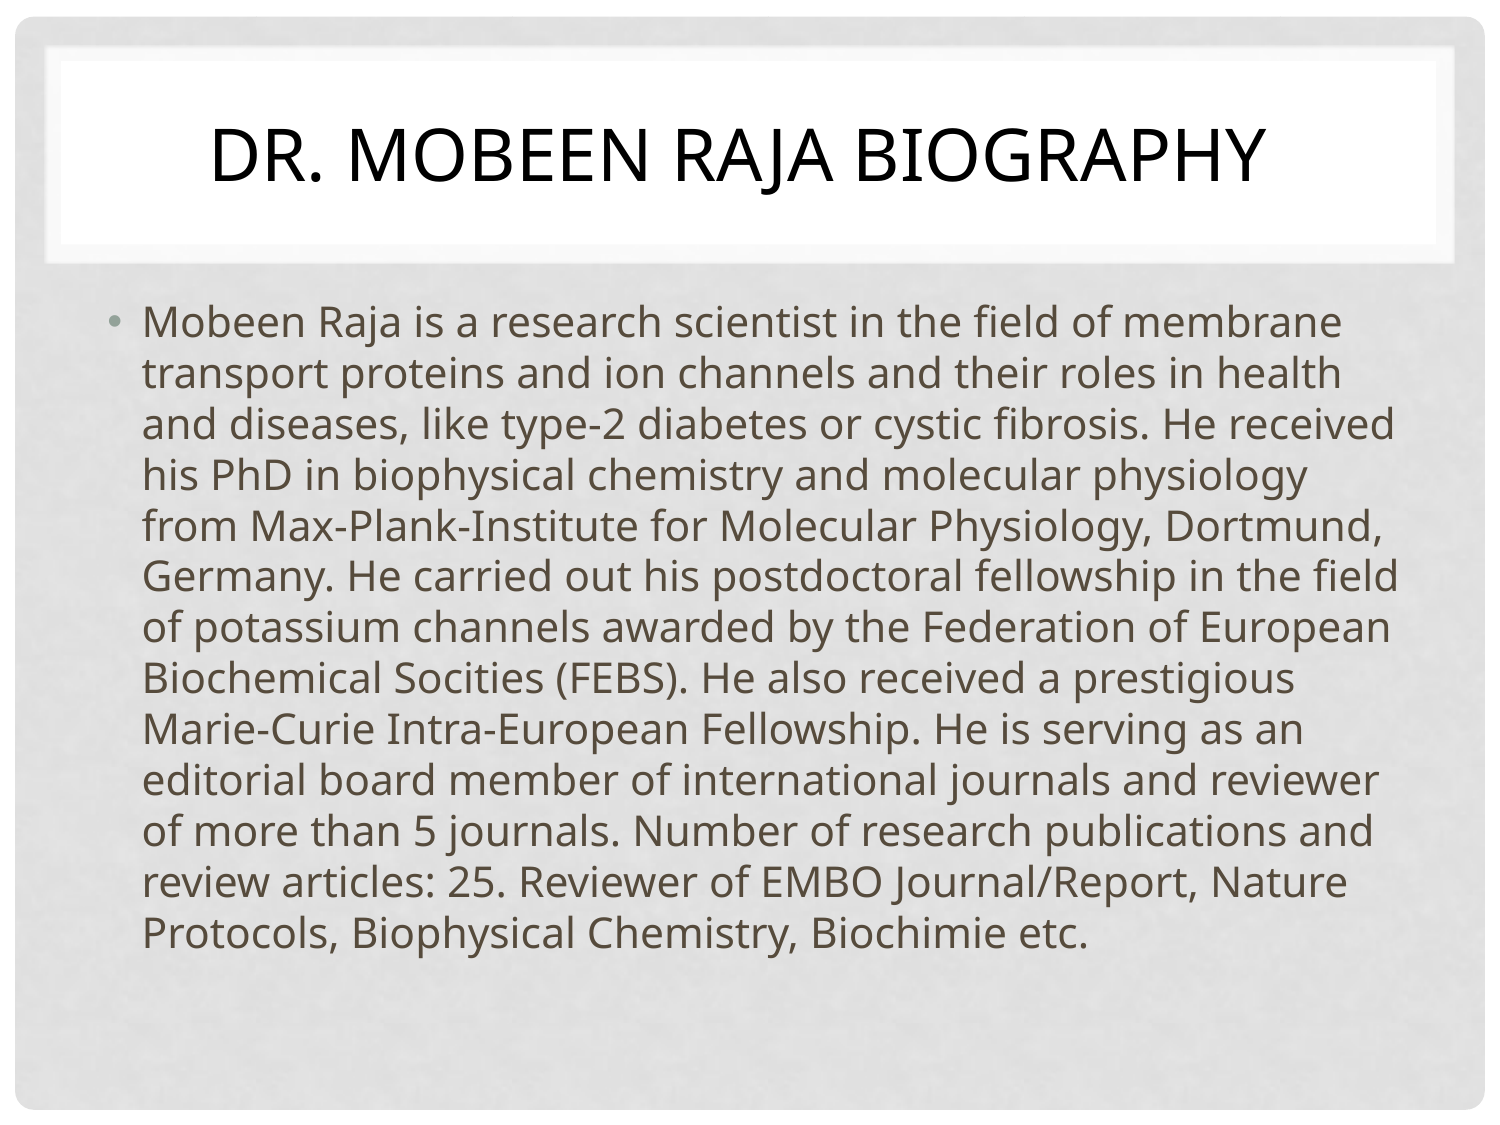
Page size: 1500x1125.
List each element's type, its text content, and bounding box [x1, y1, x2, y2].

list Mobeen Raja is a research scientist in the field of membrane transport proteins and ion channels and their roles in health and diseases, like type-2 diabetes or cystic fibrosis. He received his PhD in biophysical chemistry and molecular physiology from Max-Plank-Institute for Molecular Physiology, Dortmund, Germany. He carried out his postdoctoral fellowship in the field of potassium channels awarded by the Federation of European Biochemical Socities (FEBS). He also received a prestigious Marie-Curie Intra-European Fellowship. He is serving as an editorial board member of international journals and reviewer of more than 5 journals. Number of research publications and review articles: 25. Reviewer of EMBO Journal/Report, Nature Protocols, Biophysical Chemistry, Biochimie etc. [75, 287, 1425, 1005]
title Dr. Mobeen Raja Biography [69, 66, 1425, 238]
